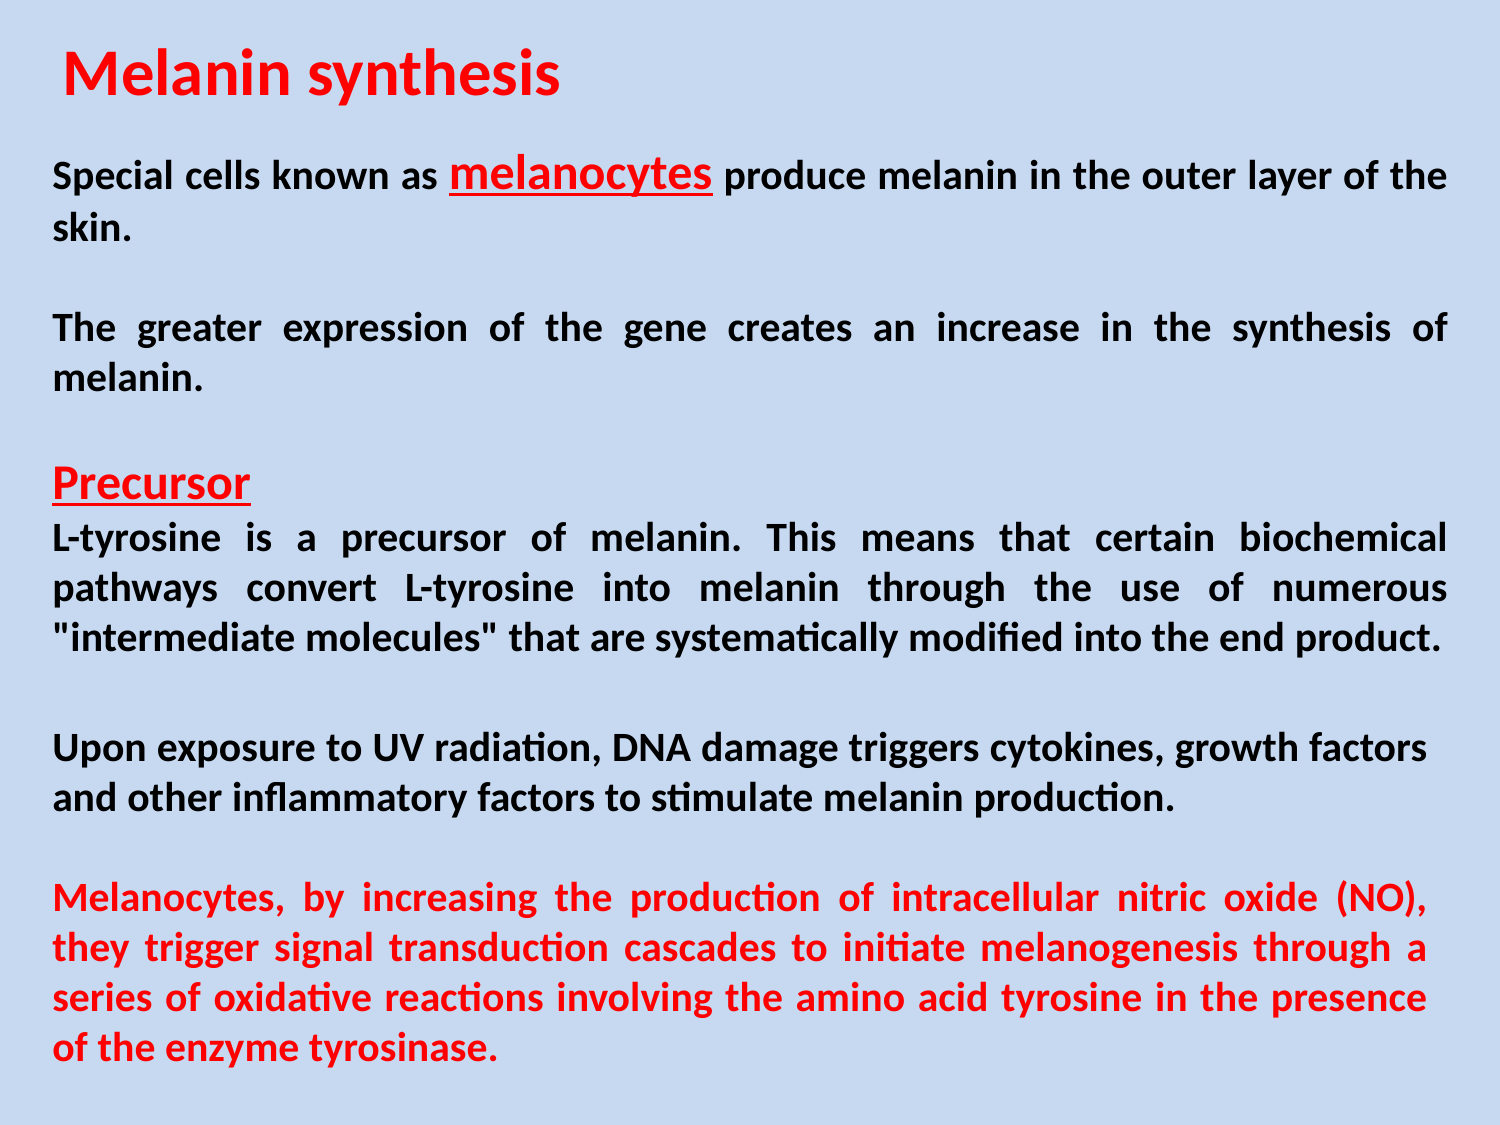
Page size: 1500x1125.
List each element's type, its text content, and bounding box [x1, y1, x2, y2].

title Melanin synthesis [0, 0, 650, 163]
text_box Special cells known as melanocytes produce melanin in the outer layer of the skin. The greater expression of the gene creates an increase in the synthesis of melanin. Precursor L-tyrosine is a precursor of melanin. This means that certain biochemical pathways convert L-tyrosine into melanin through the use of numerous "intermediate molecules" that are systematically modified into the end product. [37, 132, 1463, 668]
text_box Upon exposure to UV radiation, DNA damage triggers cytokines, growth factors and other inflammatory factors to stimulate melanin production. Melanocytes, by increasing the production of intracellular nitric oxide (NO), they trigger signal transduction cascades to initiate melanogenesis through a series of oxidative reactions involving the amino acid tyrosine in the presence of the enzyme tyrosinase. [37, 712, 1442, 1125]
